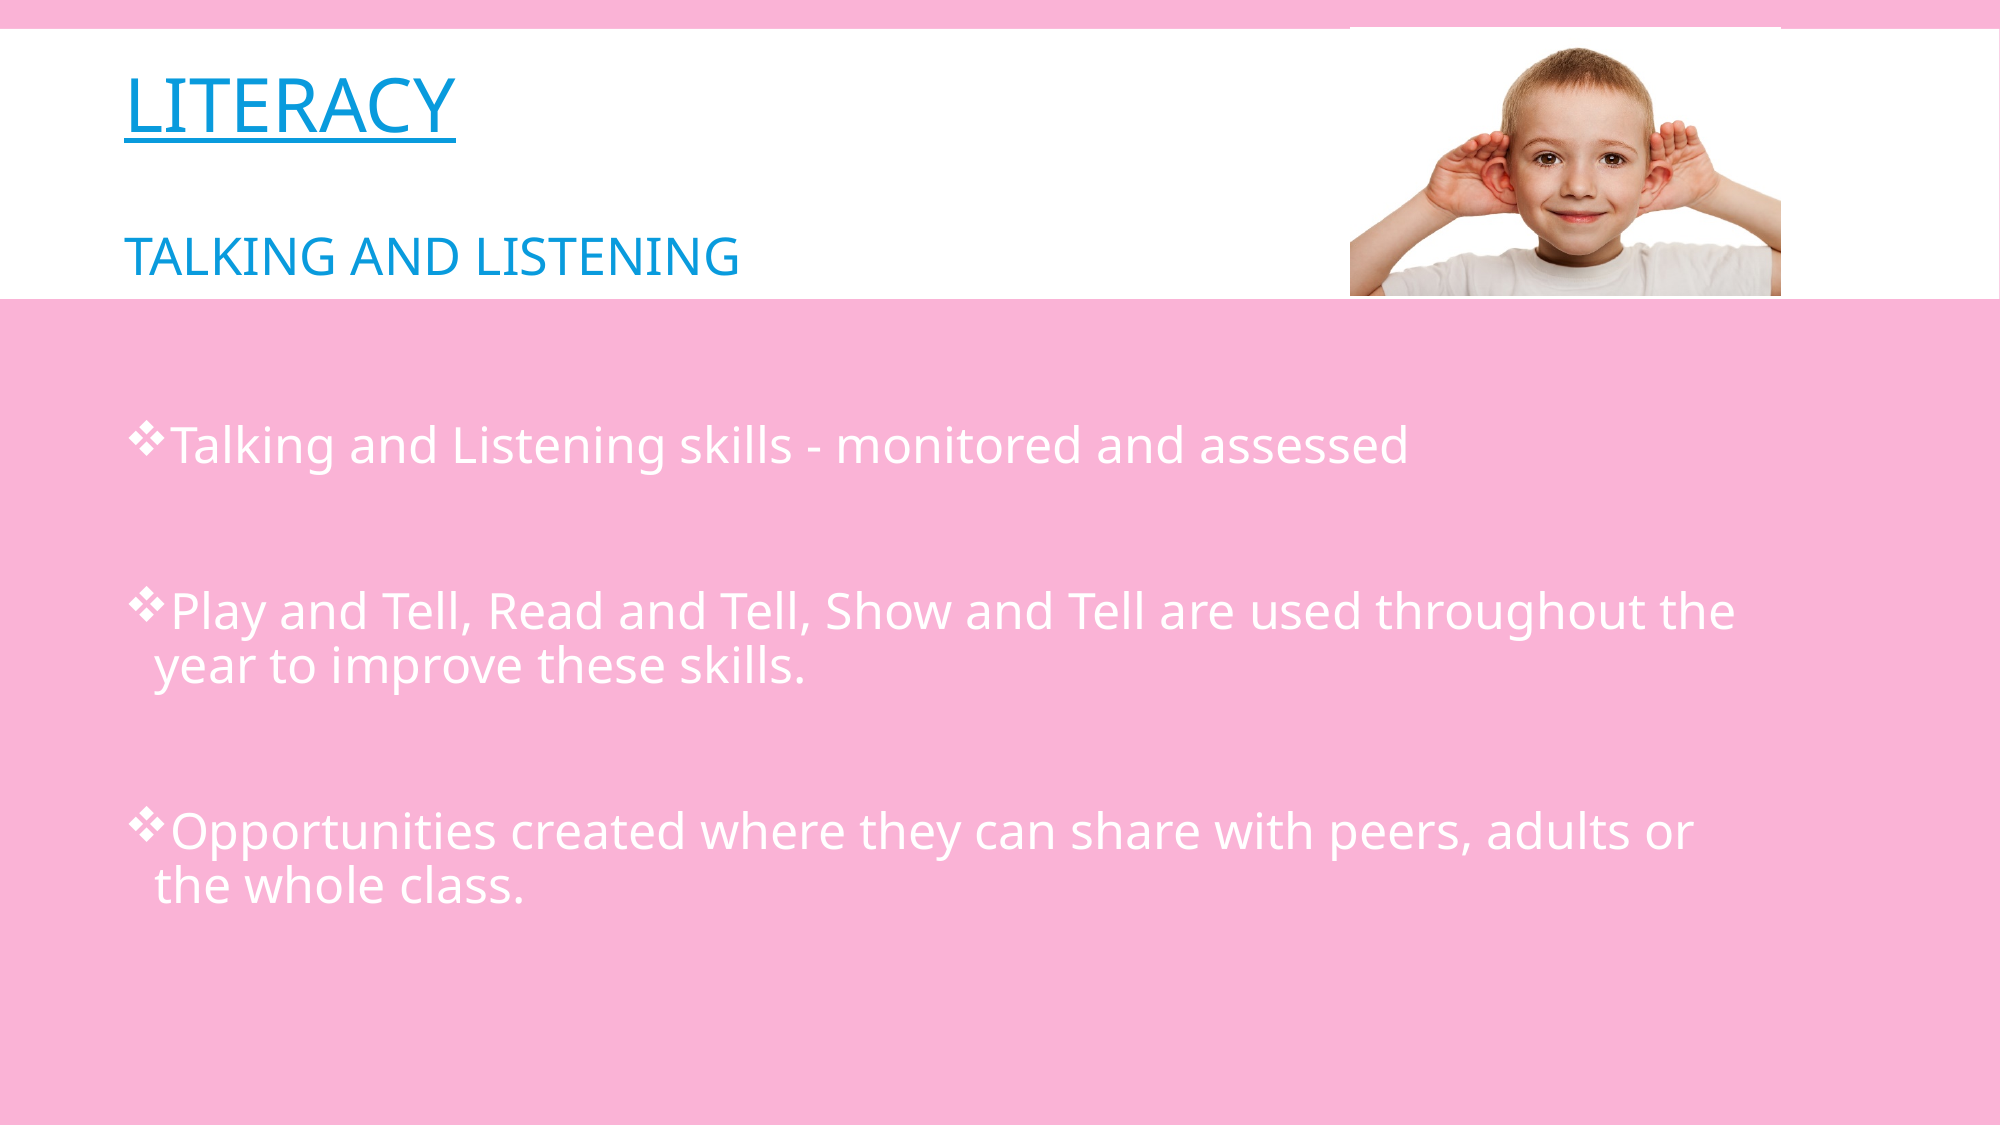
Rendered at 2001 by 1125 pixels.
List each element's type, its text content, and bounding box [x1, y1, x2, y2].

picture [1349, 27, 1781, 296]
list Talking and Listening skills - monitored and assessed Play and Tell, Read and Tell, Show and Tell are used throughout the year to improve these skills. Opportunities created where they can share with peers, adults or the whole class. [109, 412, 1753, 1013]
title Literacy Talking and Listening [109, 35, 1753, 322]
